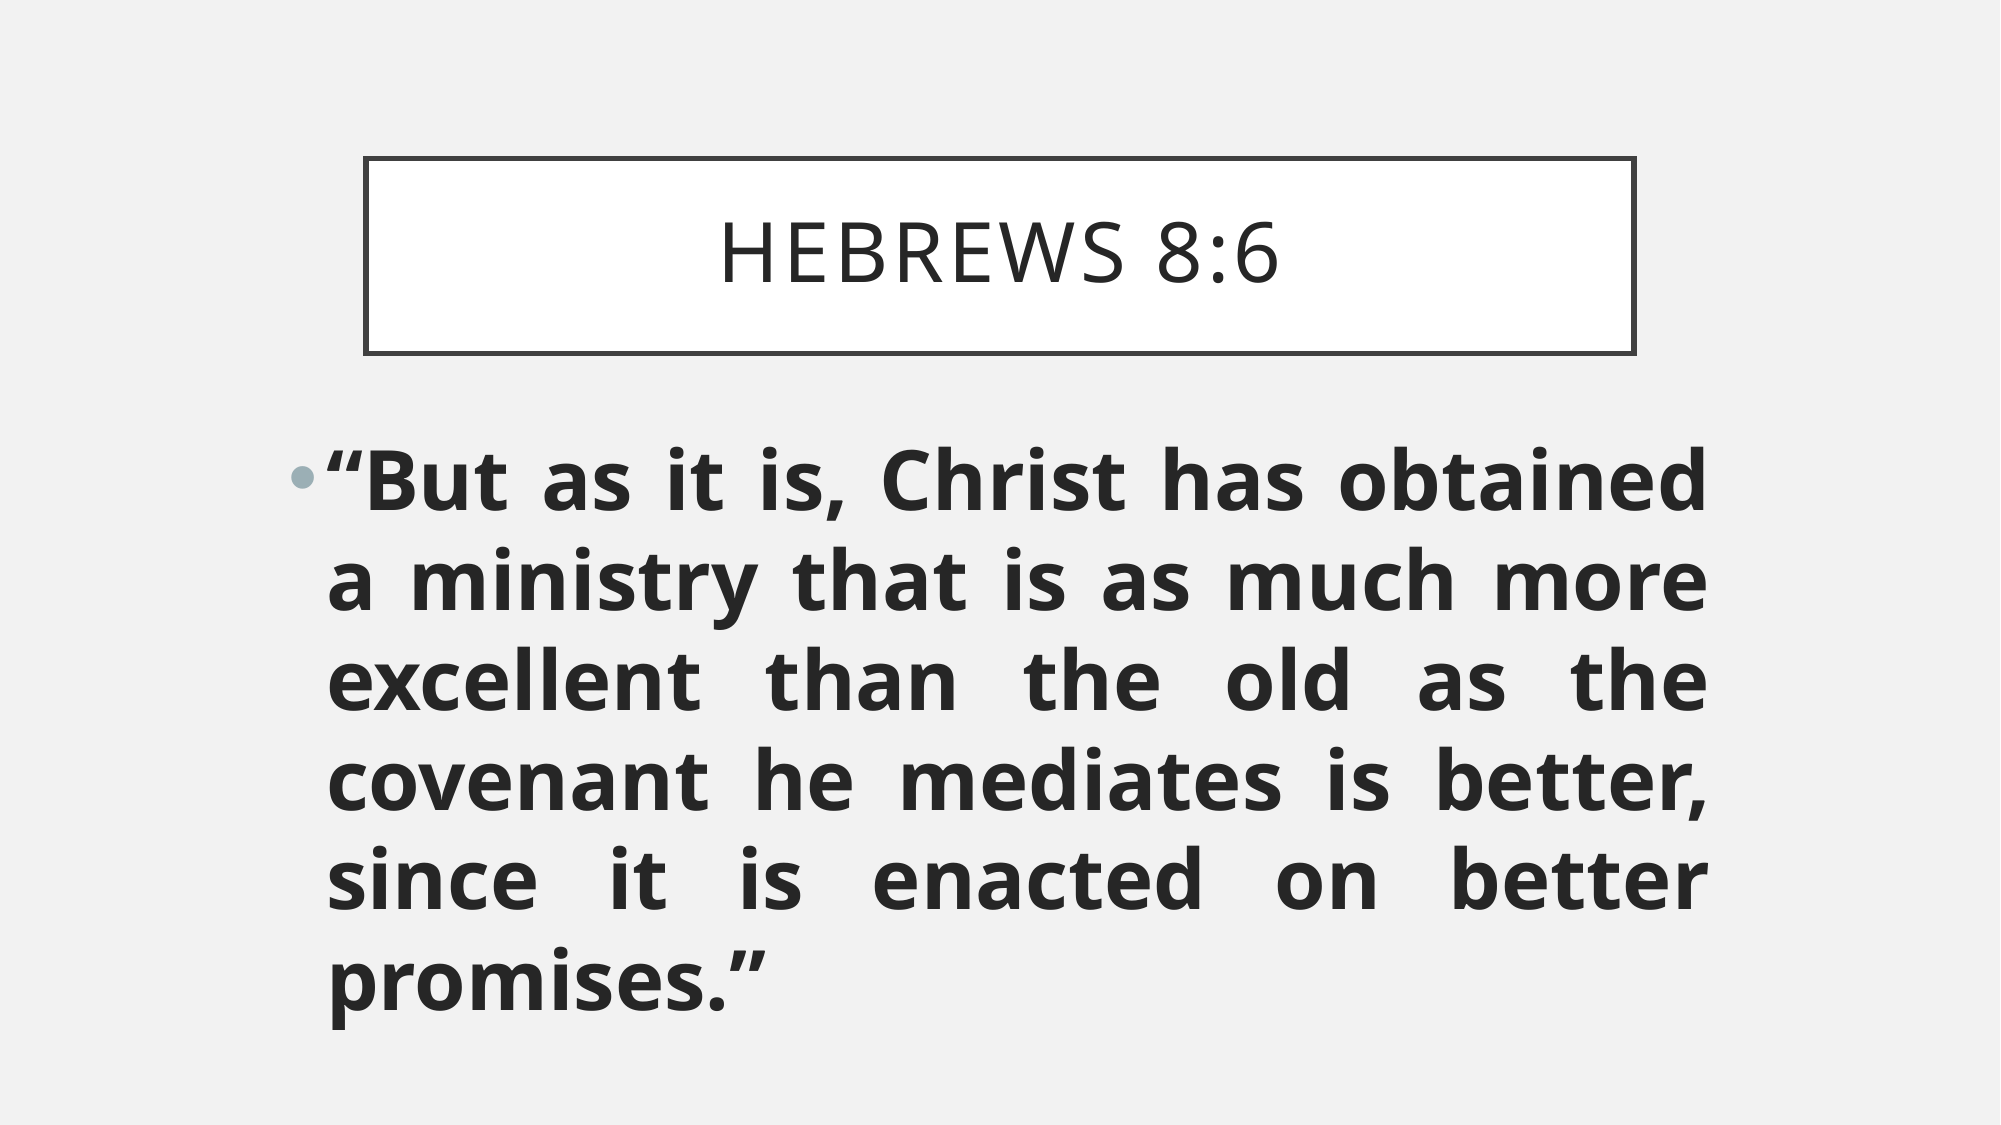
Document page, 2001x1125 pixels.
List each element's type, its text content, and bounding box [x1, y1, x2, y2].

title Hebrews 8:6 [363, 156, 1637, 356]
list “But as it is, Christ has obtained a ministry that is as much more excellent than the old as the covenant he mediates is better, since it is enacted on better promises.” [273, 419, 1727, 929]
